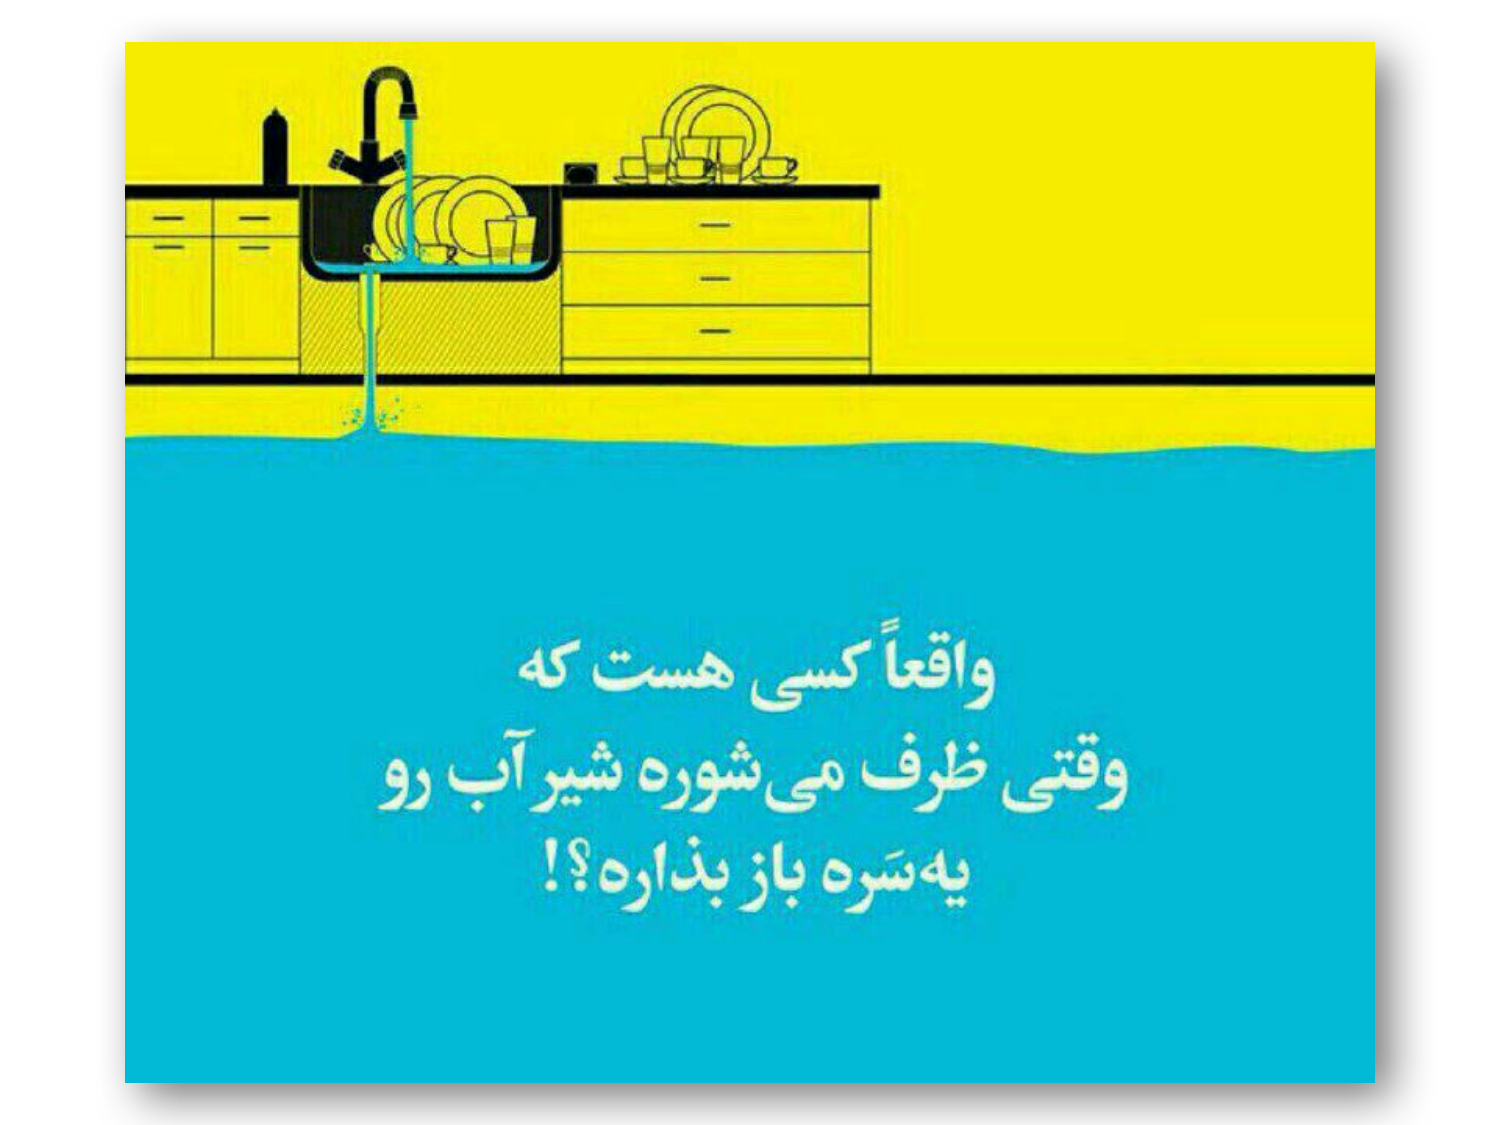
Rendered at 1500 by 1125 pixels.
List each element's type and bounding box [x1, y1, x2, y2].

picture [124, 41, 1376, 1083]
